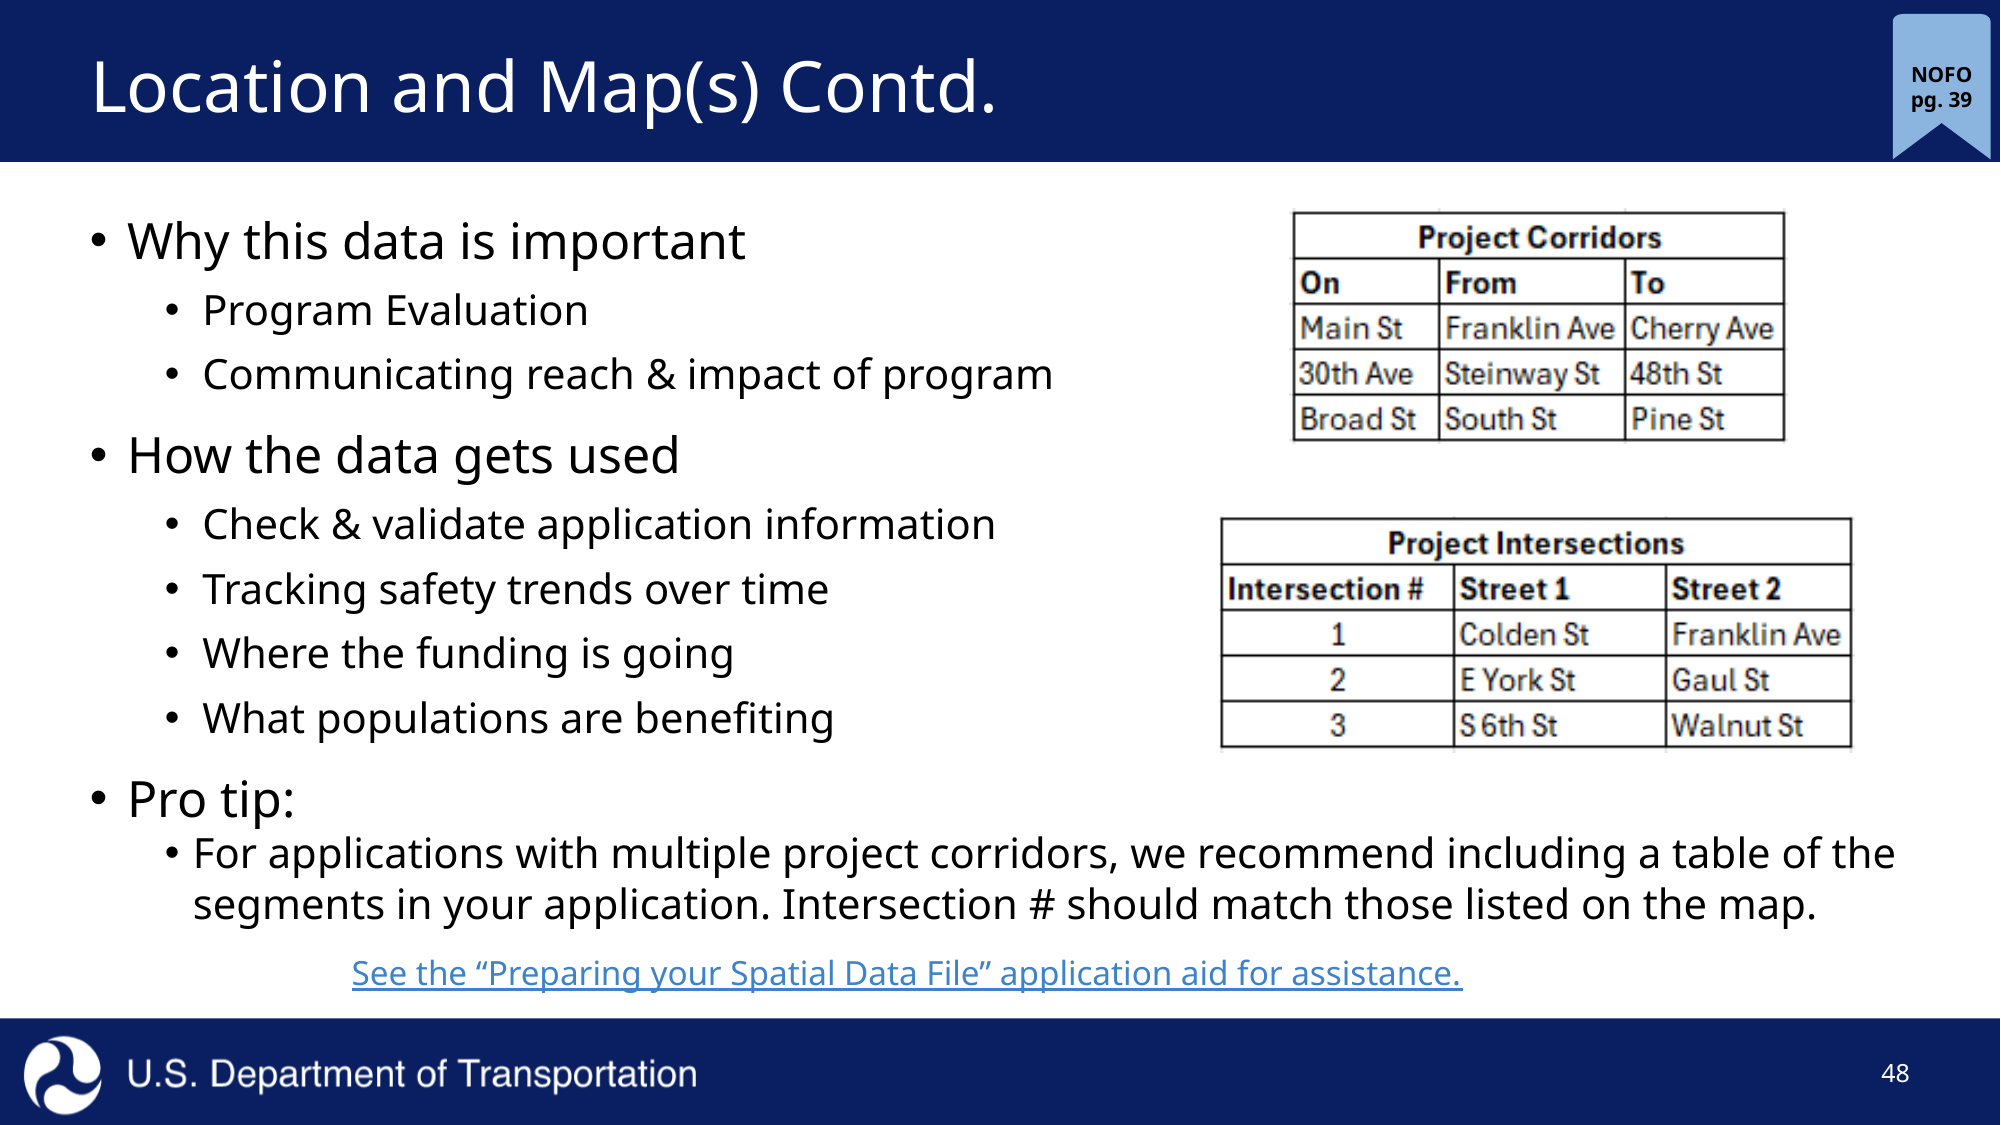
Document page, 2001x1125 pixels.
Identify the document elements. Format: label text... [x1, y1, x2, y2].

picture [1, 1021, 844, 1125]
text_box NOFO pg. 39 [1892, 13, 1991, 160]
title Location and Map(s) Contd. [75, 0, 1925, 163]
picture [1289, 208, 1788, 445]
text_box See the “Preparing your Spatial Data File” application aid for assistance. [234, 945, 1581, 1005]
list Why this data is important Program Evaluation Communicating reach & impact of program How the data gets used Check & validate application information Tracking safety trends over time Where the funding is going What populations are benefiting Pro tip: For applications with multiple project corridors, we recommend including a table of the segments in your application. Intersection # should match those listed on the map. [74, 197, 1924, 998]
picture [1219, 516, 1855, 753]
